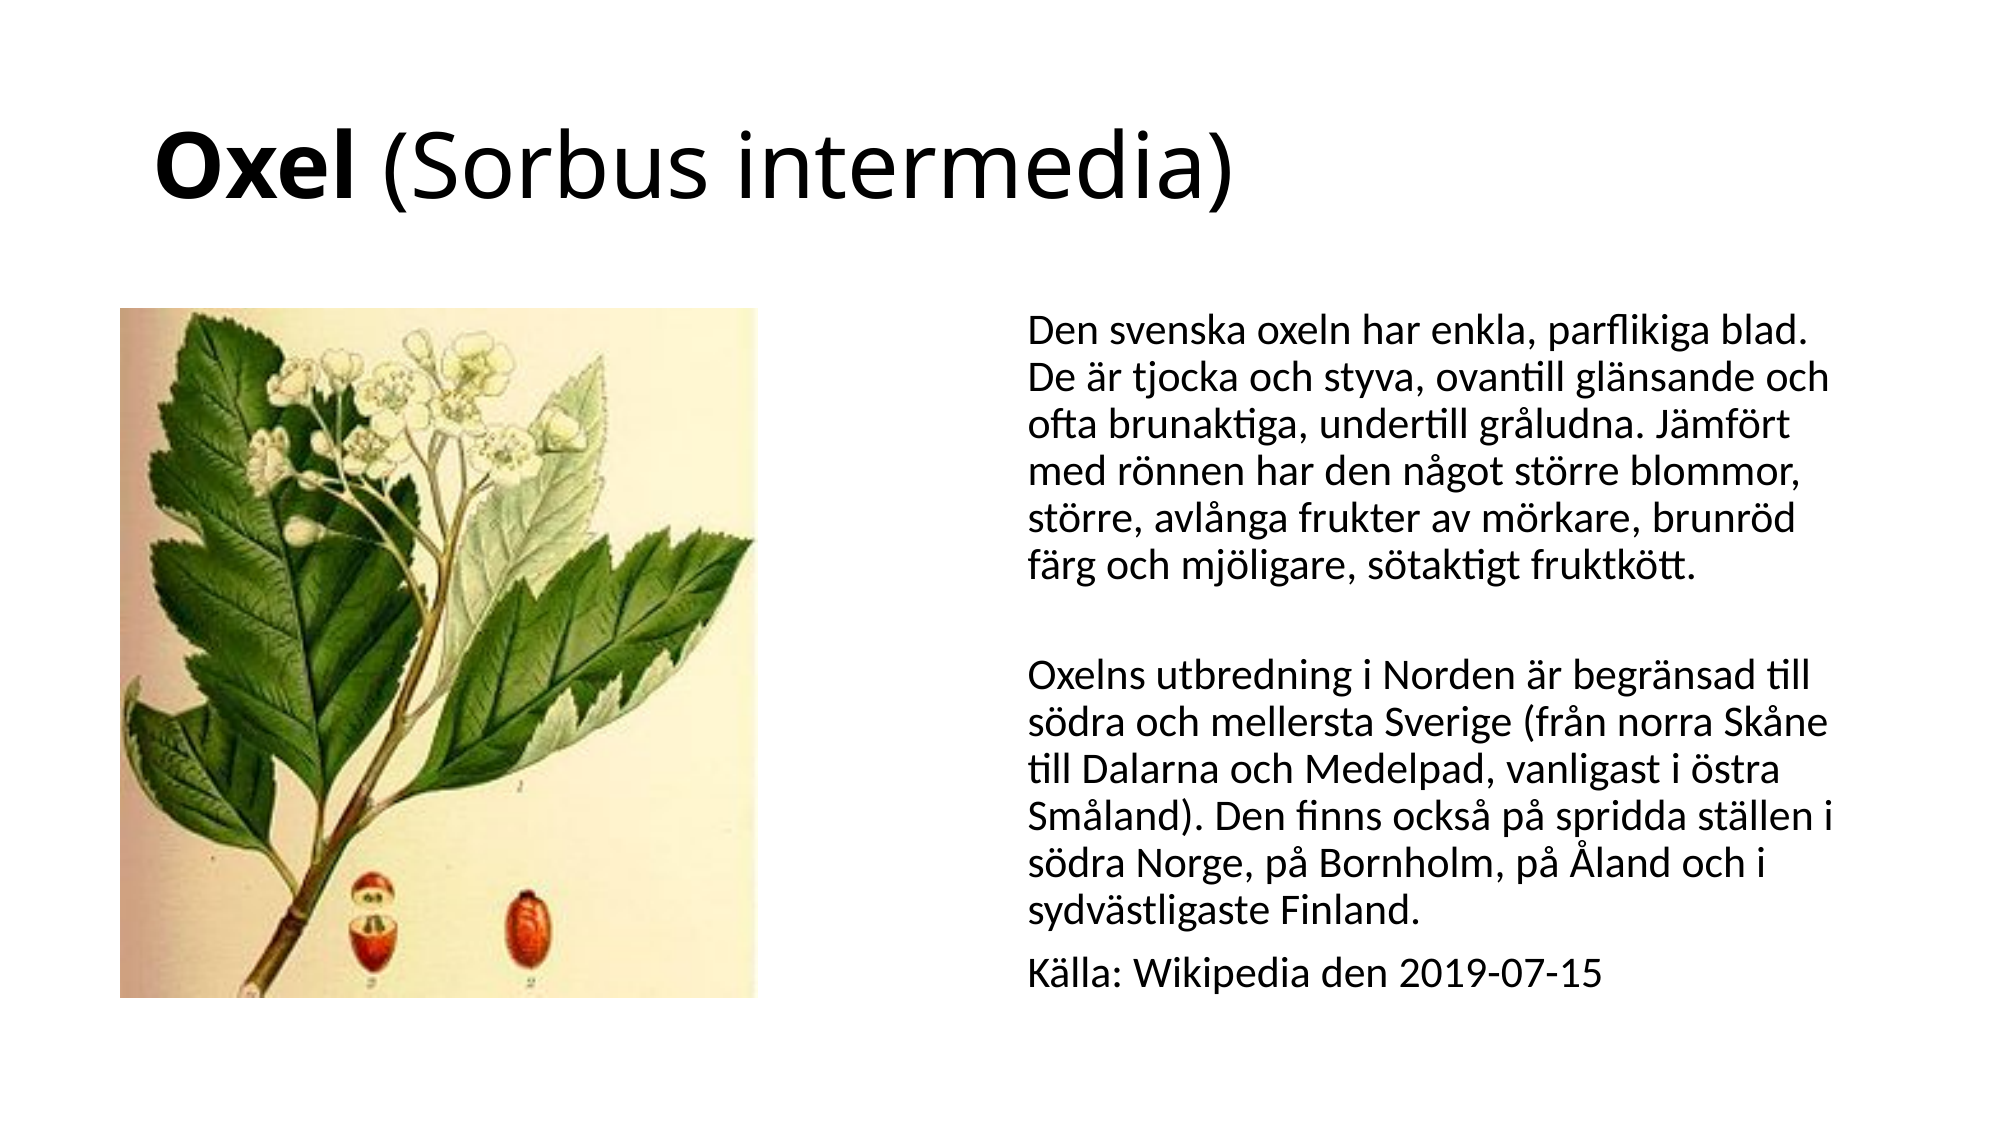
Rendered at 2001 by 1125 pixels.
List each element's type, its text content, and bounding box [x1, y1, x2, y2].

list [120, 308, 758, 998]
title Oxel (Sorbus intermedia) [137, 59, 1863, 278]
list Den svenska oxeln har enkla, parflikiga blad. De är tjocka och styva, ovantill glänsande och ofta brunaktiga, undertill gråludna. Jämfört med rönnen har den något större blommor, större, avlånga frukter av mörkare, brunröd färg och mjöligare, sötaktigt fruktkött. Oxelns utbredning i Norden är begränsad till södra och mellersta Sverige (från norra Skåne till Dalarna och Medelpad, vanligast i östra Småland). Den finns också på spridda ställen i södra Norge, på Bornholm, på Åland och i sydvästligaste Finland. Källa: Wikipedia den 2019-07-15 [1012, 299, 1863, 1014]
